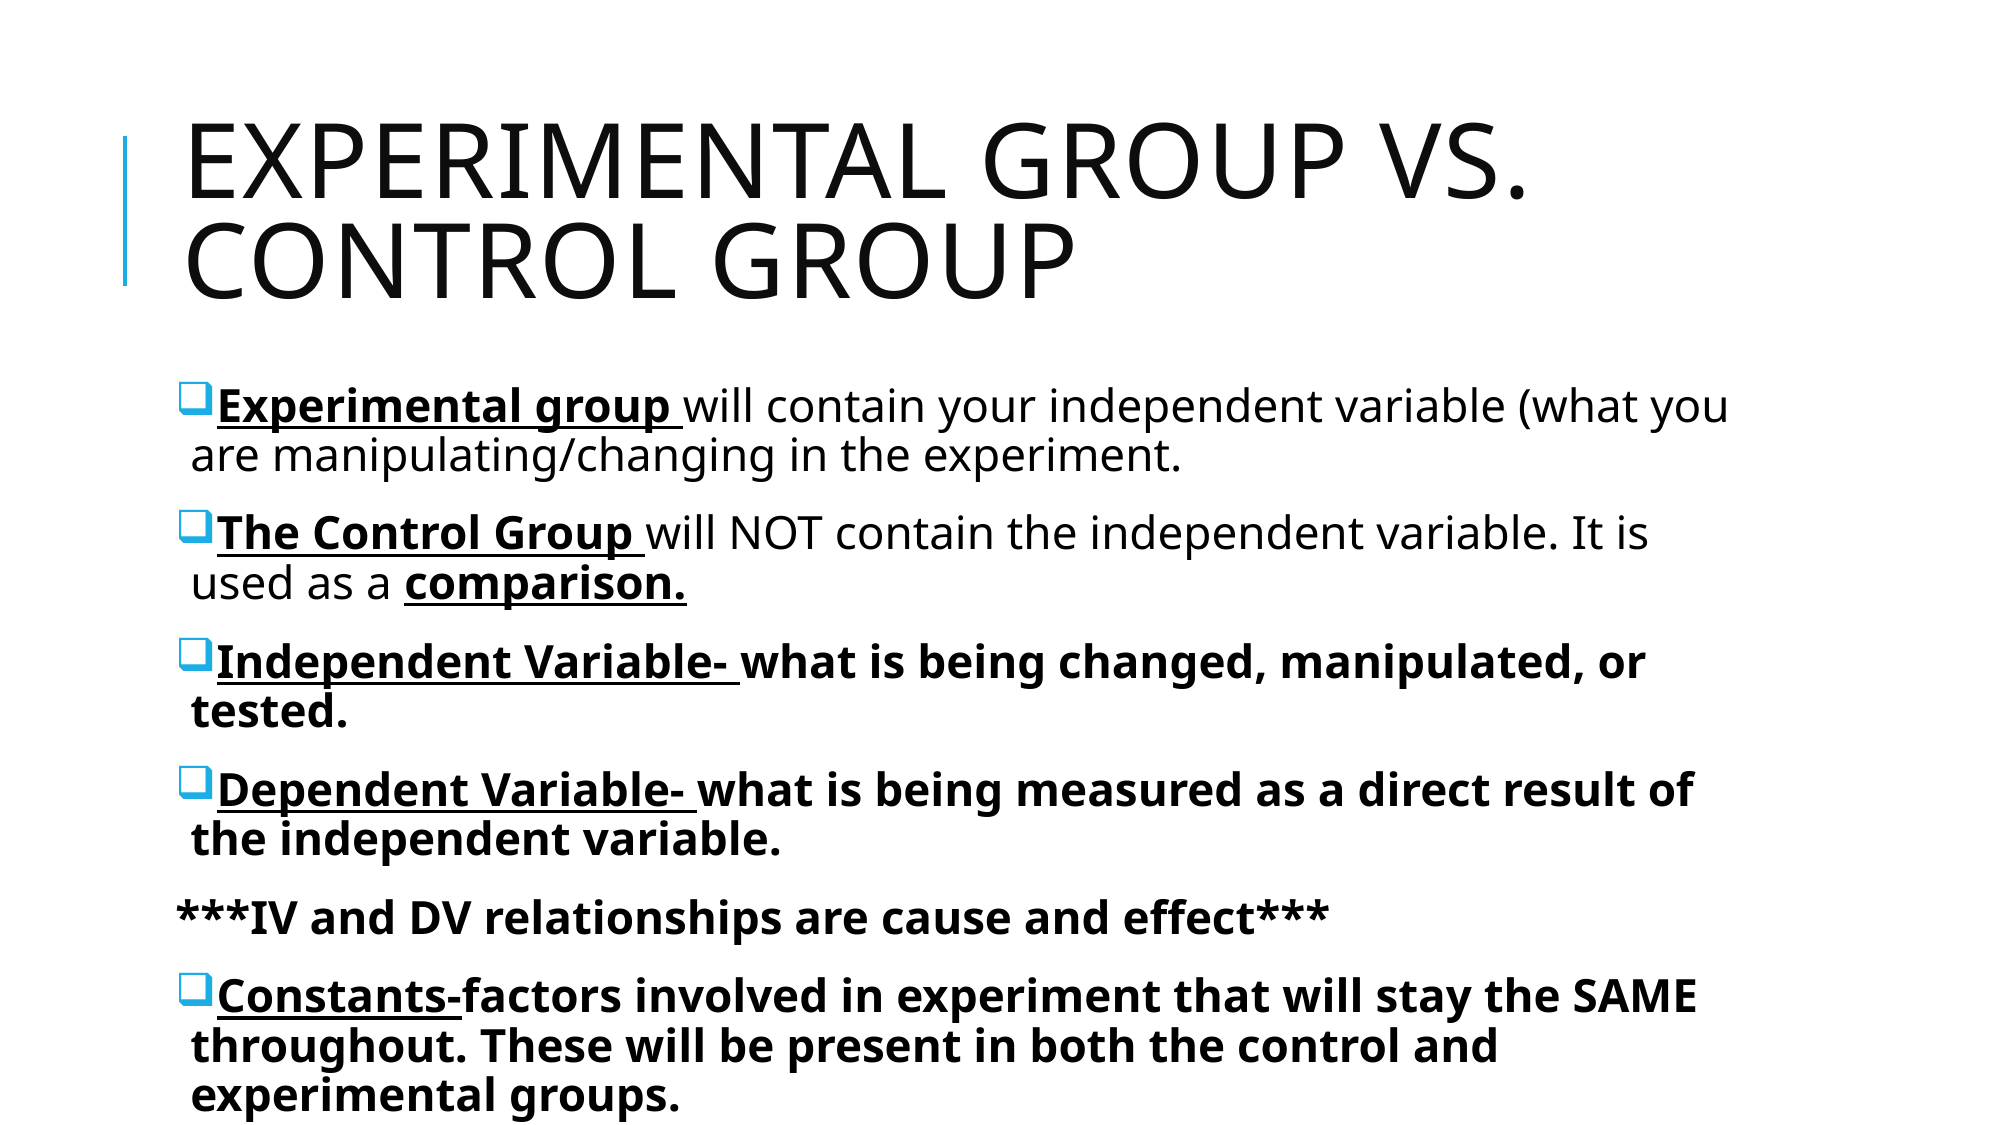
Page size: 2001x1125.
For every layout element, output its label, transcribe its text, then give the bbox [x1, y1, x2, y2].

list Experimental group will contain your independent variable (what you are manipulating/changing in the experiment. The Control Group will NOT contain the independent variable. It is used as a comparison. Independent Variable- what is being changed, manipulated, or tested. Dependent Variable- what is being measured as a direct result of the independent variable. ***IV and DV relationships are cause and effect*** Constants-factors involved in experiment that will stay the SAME throughout. These will be present in both the control and experimental groups. [168, 375, 1763, 1035]
title Experimental Group Vs. Control Group [168, 96, 1763, 342]
